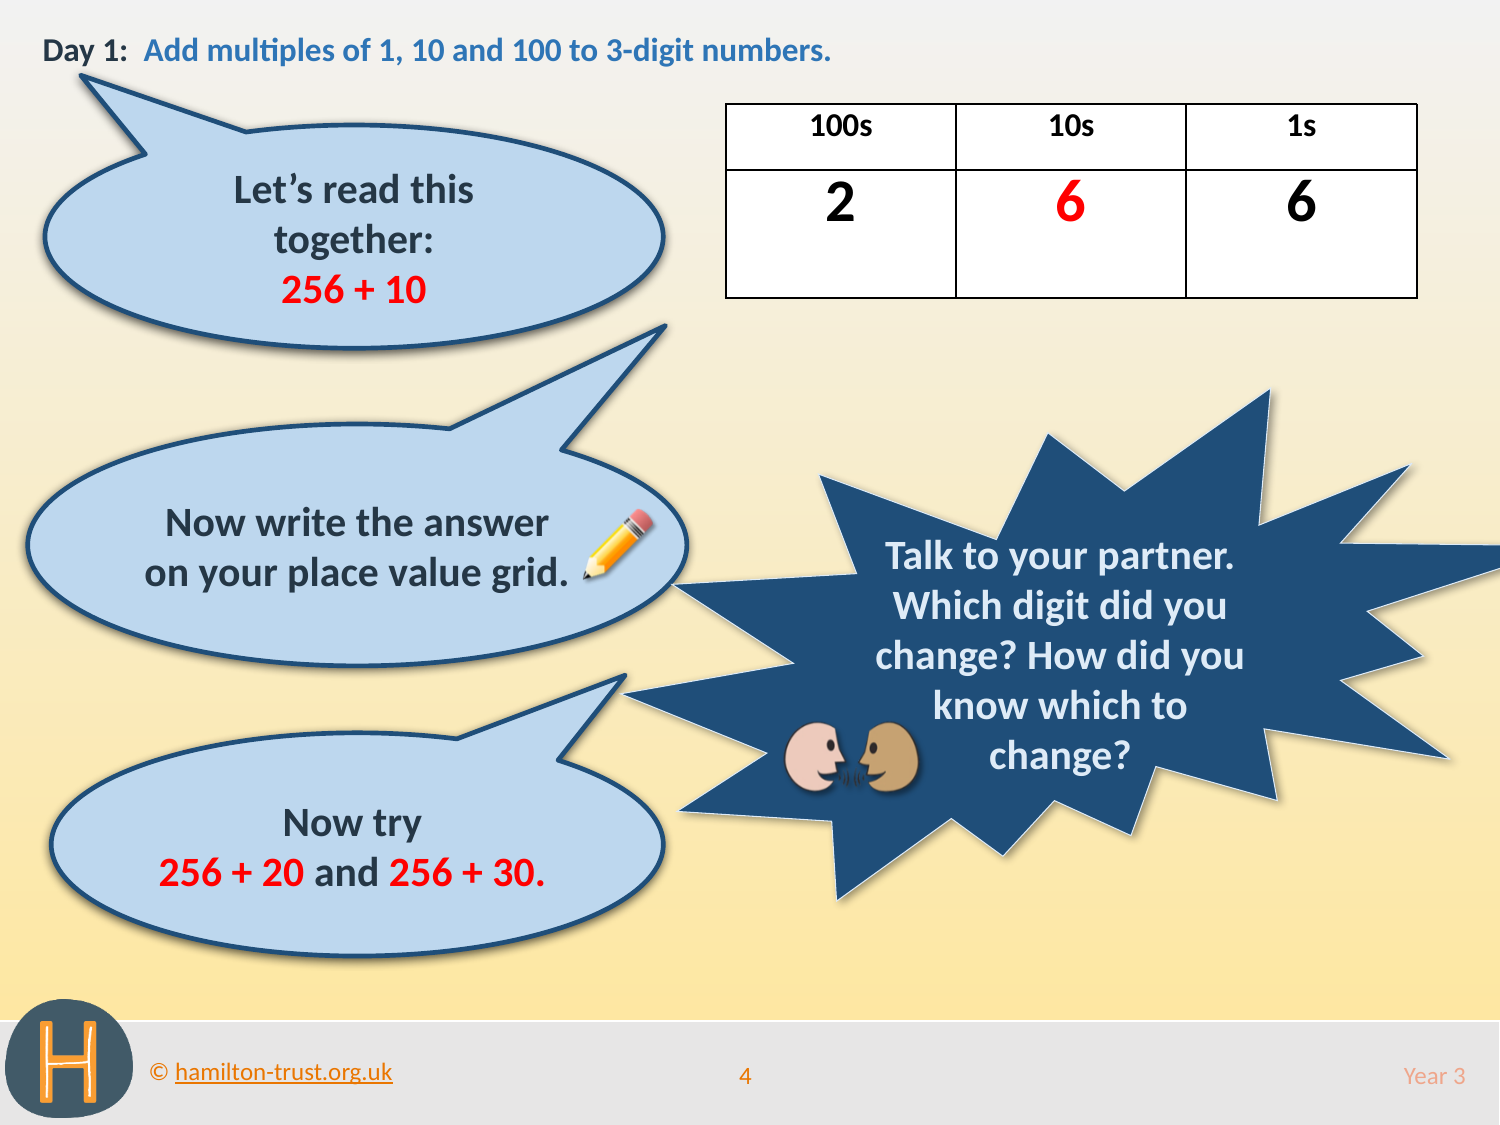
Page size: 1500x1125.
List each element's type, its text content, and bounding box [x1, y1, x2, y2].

text_box Now try 256 + 20 and 256 + 30. [51, 677, 620, 957]
table_cell 6 [1187, 171, 1416, 297]
text_box Day 1: Add multiples of 1, 10 and 100 to 3-digit numbers. [27, 20, 1459, 76]
table_header 10s [957, 105, 1185, 169]
picture [5, 999, 133, 1118]
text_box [620, 387, 1500, 902]
text_box Let’s read this together: 256 + 10 [44, 75, 664, 349]
slide_number 4 [686, 1044, 805, 1105]
footer Year 3 [975, 1044, 1482, 1105]
picture [580, 506, 661, 588]
table_header 1s [1187, 105, 1416, 169]
table_header 100s [727, 105, 955, 169]
table_cell 6 [957, 171, 1185, 297]
table_cell 2 [727, 171, 955, 297]
text_box Now write the answer on your place value grid. [27, 325, 666, 666]
